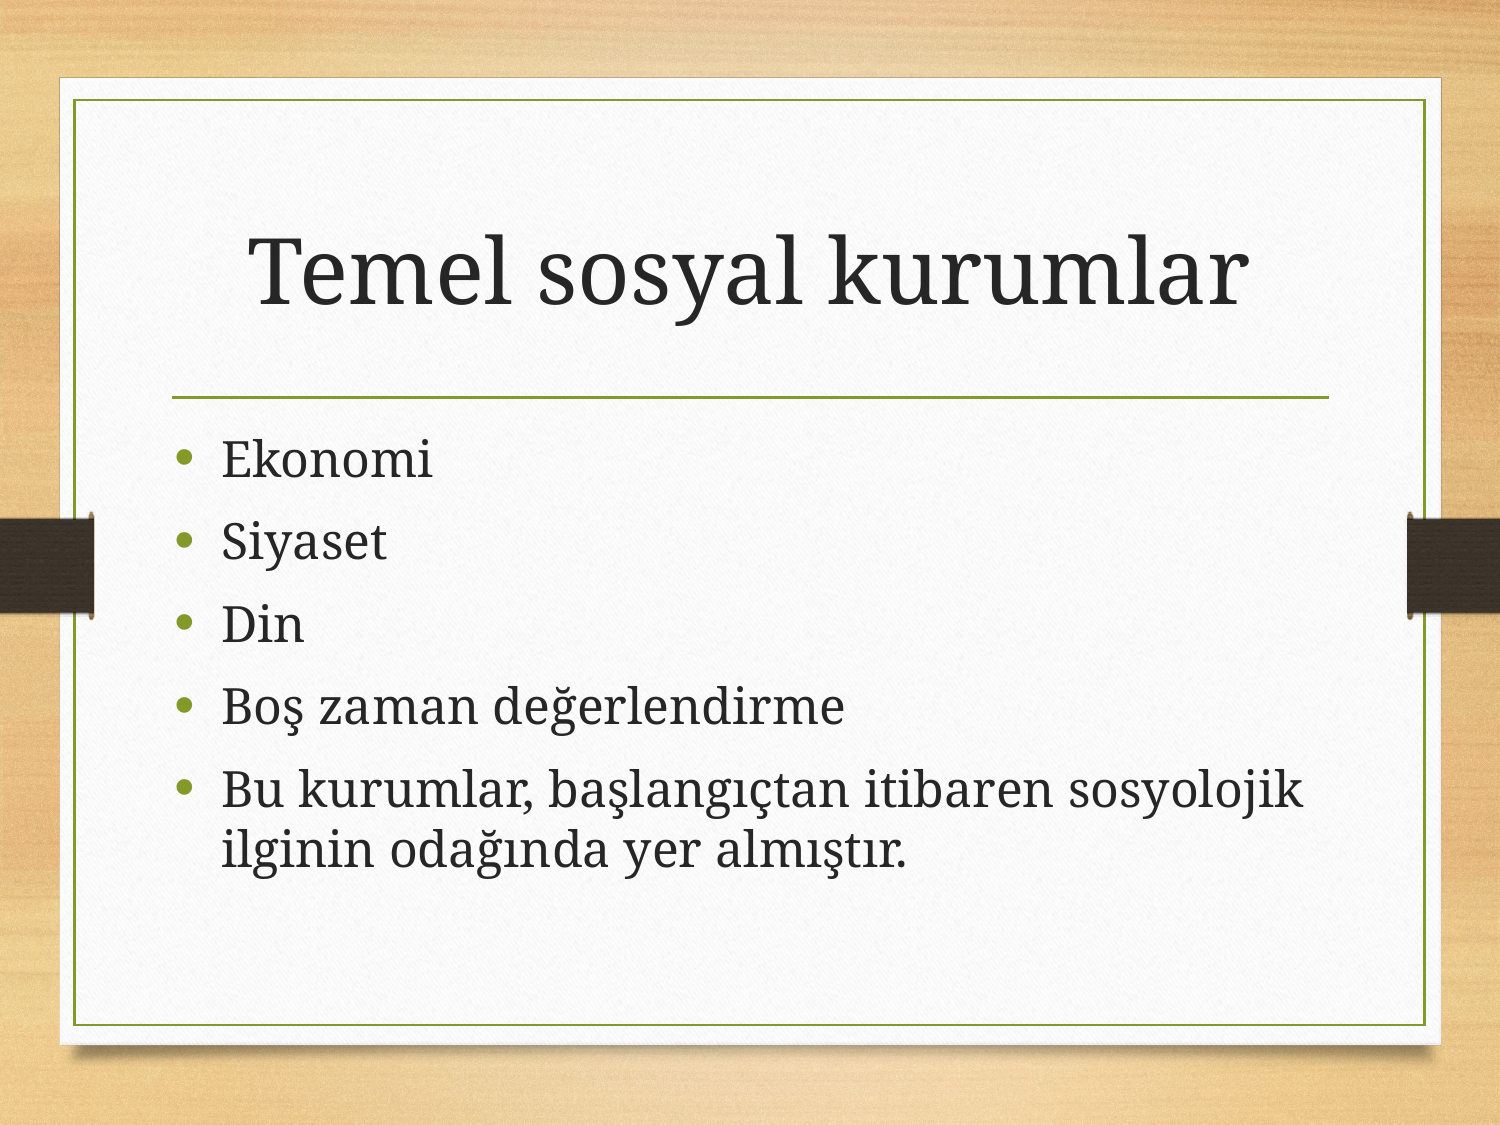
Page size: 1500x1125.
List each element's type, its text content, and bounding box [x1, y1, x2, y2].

list Ekonomi Siyaset Din Boş zaman değerlendirme Bu kurumlar, başlangıçtan itibaren sosyolojik ilginin odağında yer almıştır. [159, 419, 1341, 964]
title Temel sosyal kurumlar [159, 161, 1341, 375]
picture [0, 0, 1500, 1125]
